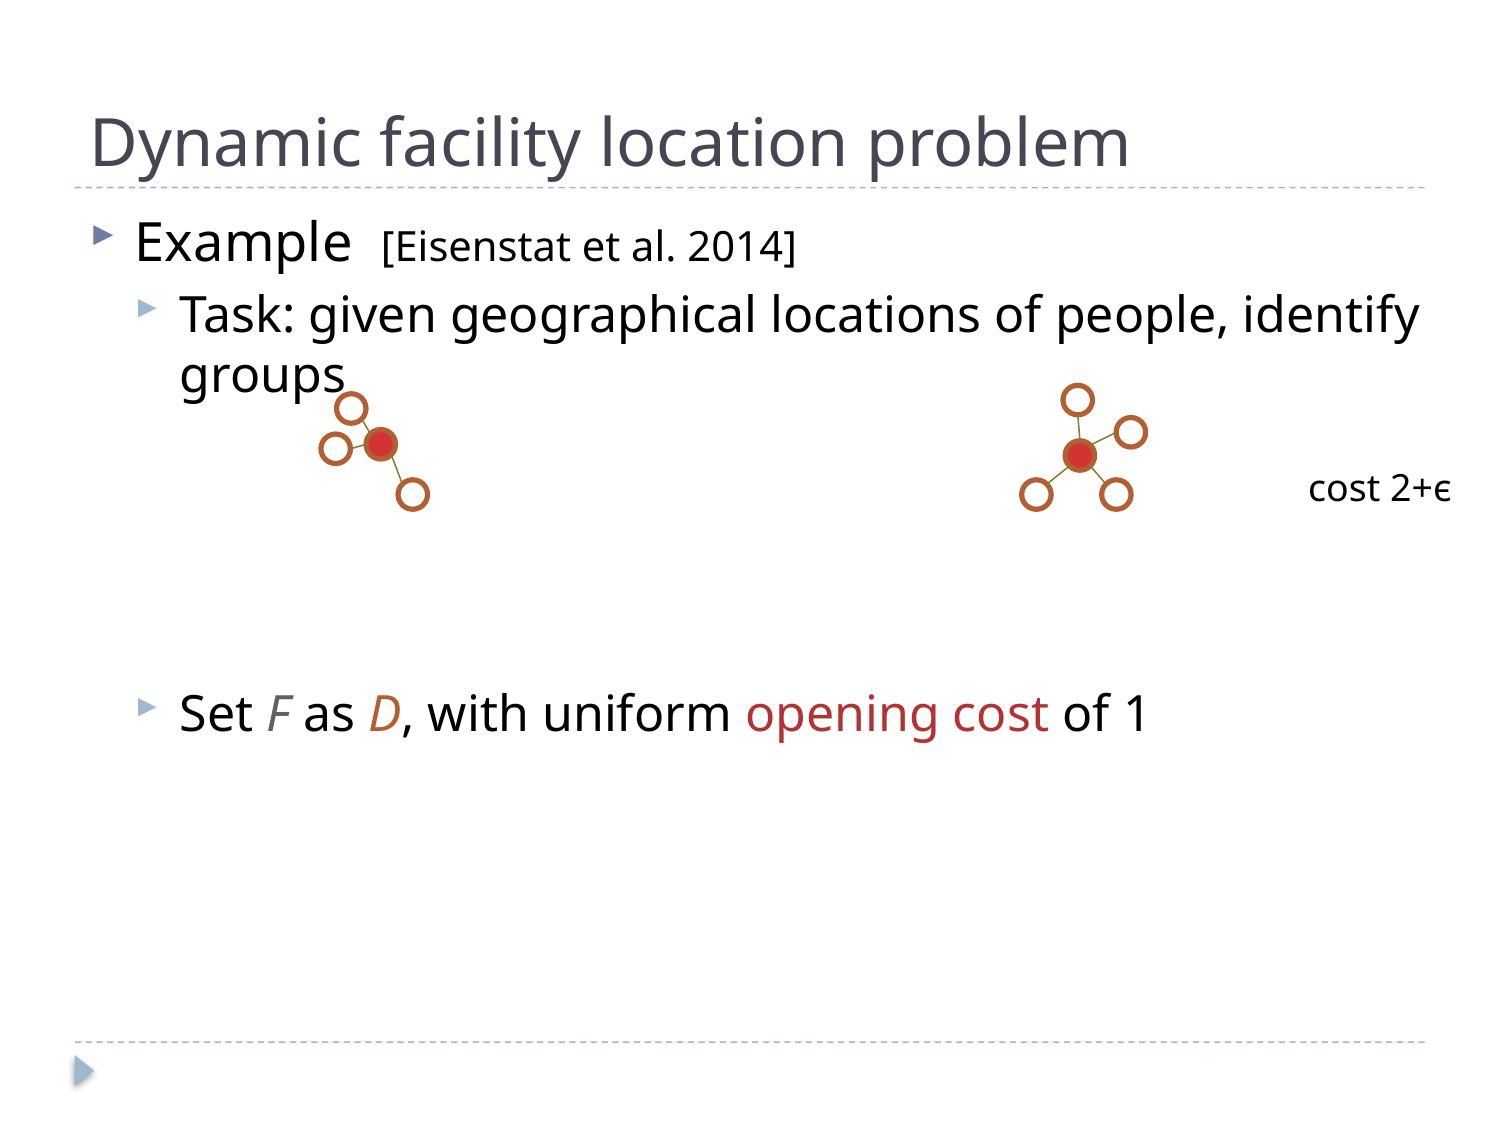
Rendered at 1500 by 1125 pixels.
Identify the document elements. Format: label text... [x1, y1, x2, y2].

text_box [361, 418, 371, 435]
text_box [350, 444, 367, 449]
text_box [1063, 441, 1096, 472]
text_box [369, 427, 398, 461]
text_box [334, 392, 368, 425]
text_box [1100, 478, 1133, 511]
text_box [1073, 439, 1097, 456]
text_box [1073, 421, 1077, 440]
title Dynamic facility location problem [75, 24, 1489, 188]
text_box [396, 478, 430, 511]
text_box [319, 432, 352, 466]
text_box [1090, 465, 1107, 485]
text_box cost 2+ϵ [1293, 456, 1500, 517]
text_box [390, 454, 403, 485]
text_box [1114, 415, 1148, 449]
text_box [1077, 414, 1081, 441]
text_box [1020, 478, 1053, 511]
text_box [1061, 383, 1095, 417]
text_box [1090, 432, 1117, 446]
list Example [Eisenstat et al. 2014] Task: given geographical locations of people, identify groups Set F as D, with uniform opening cost of 1 [75, 200, 1465, 1010]
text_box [1046, 465, 1070, 485]
